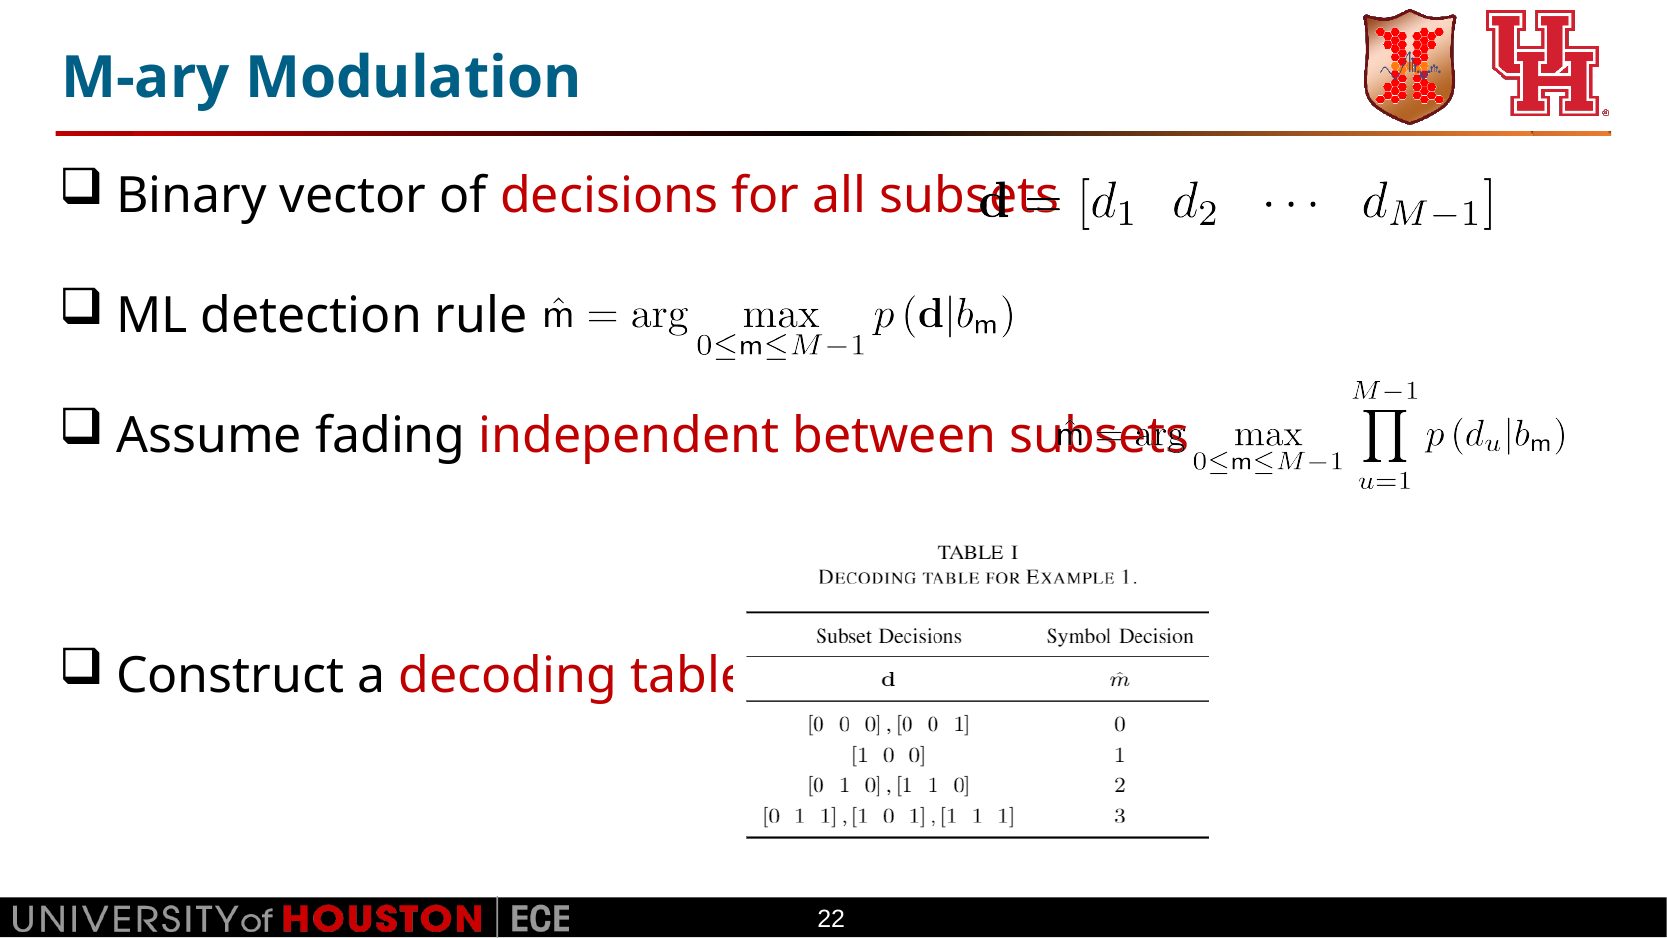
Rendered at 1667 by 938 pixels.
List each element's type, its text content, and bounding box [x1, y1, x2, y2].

text_box Binary vector of decisions for all subsets ML detection rule Assume fading independent between subsets Construct a decoding table [59, 162, 1609, 869]
picture [1326, 6, 1609, 131]
picture [545, 295, 1012, 360]
picture [1534, 131, 1612, 136]
title M-ary Modulation [59, 36, 1309, 162]
picture [733, 524, 1224, 853]
picture [979, 178, 1491, 230]
picture [1058, 381, 1565, 490]
slide_number 22 [813, 902, 854, 933]
picture [13, 896, 569, 938]
text_box [1309, 131, 1534, 136]
